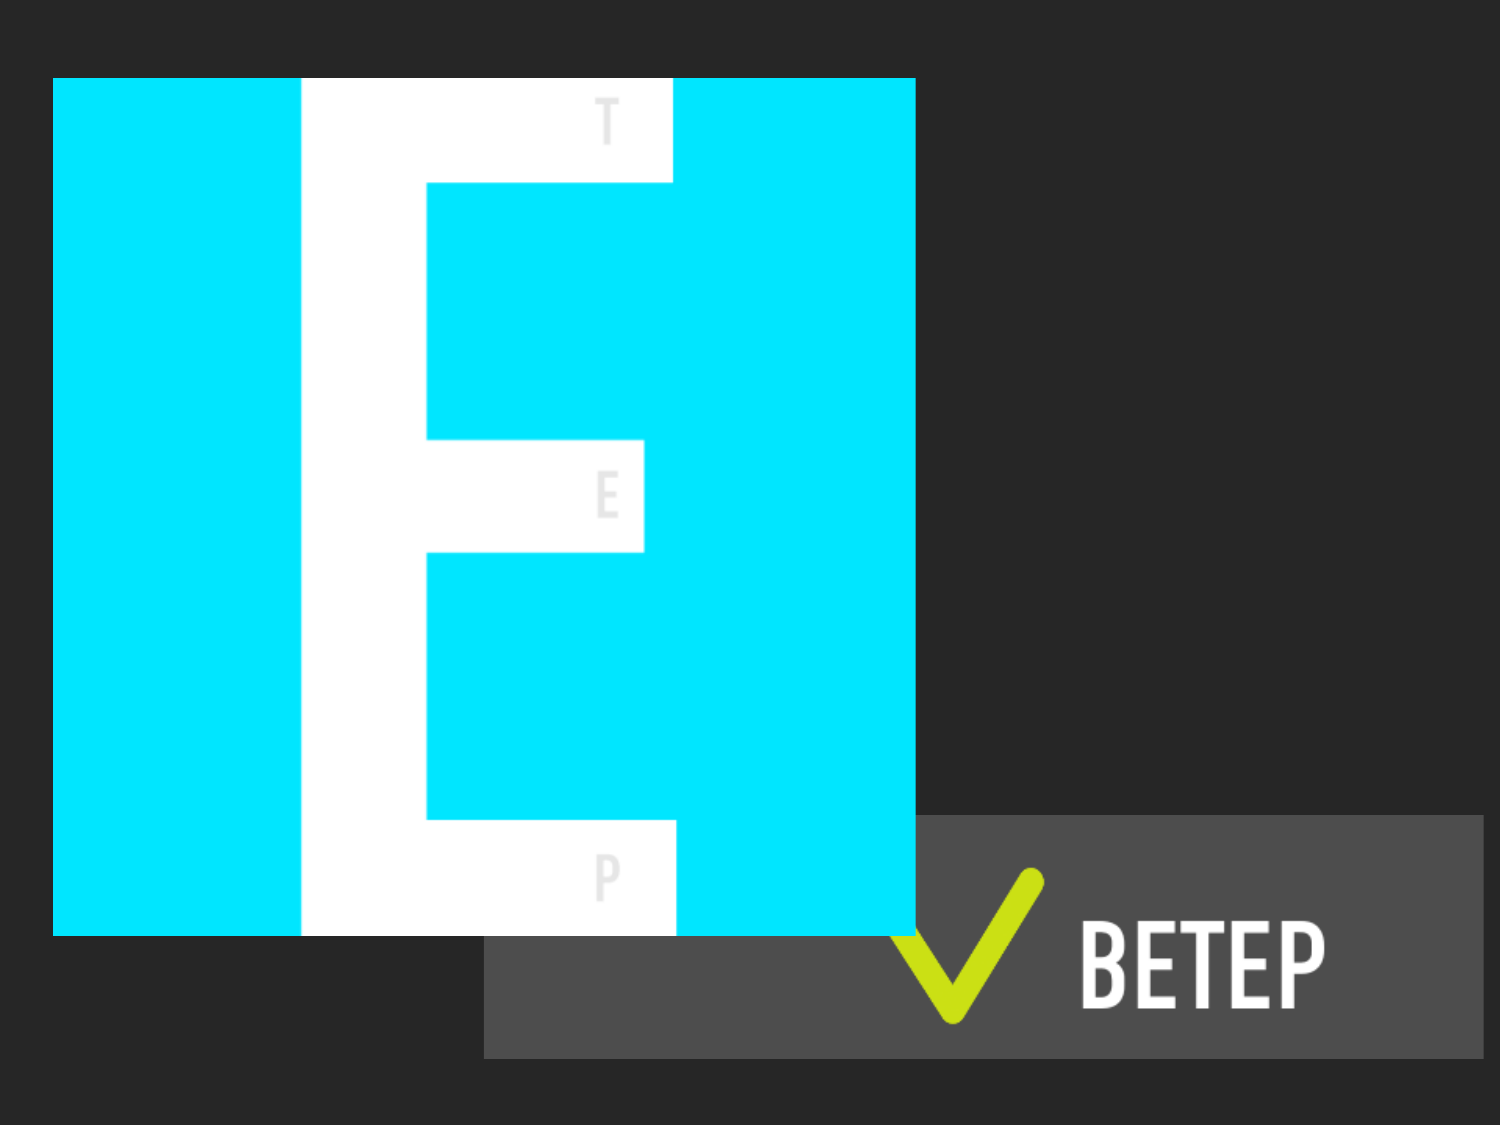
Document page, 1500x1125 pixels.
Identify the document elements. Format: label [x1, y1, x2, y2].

picture [52, 77, 1484, 1060]
